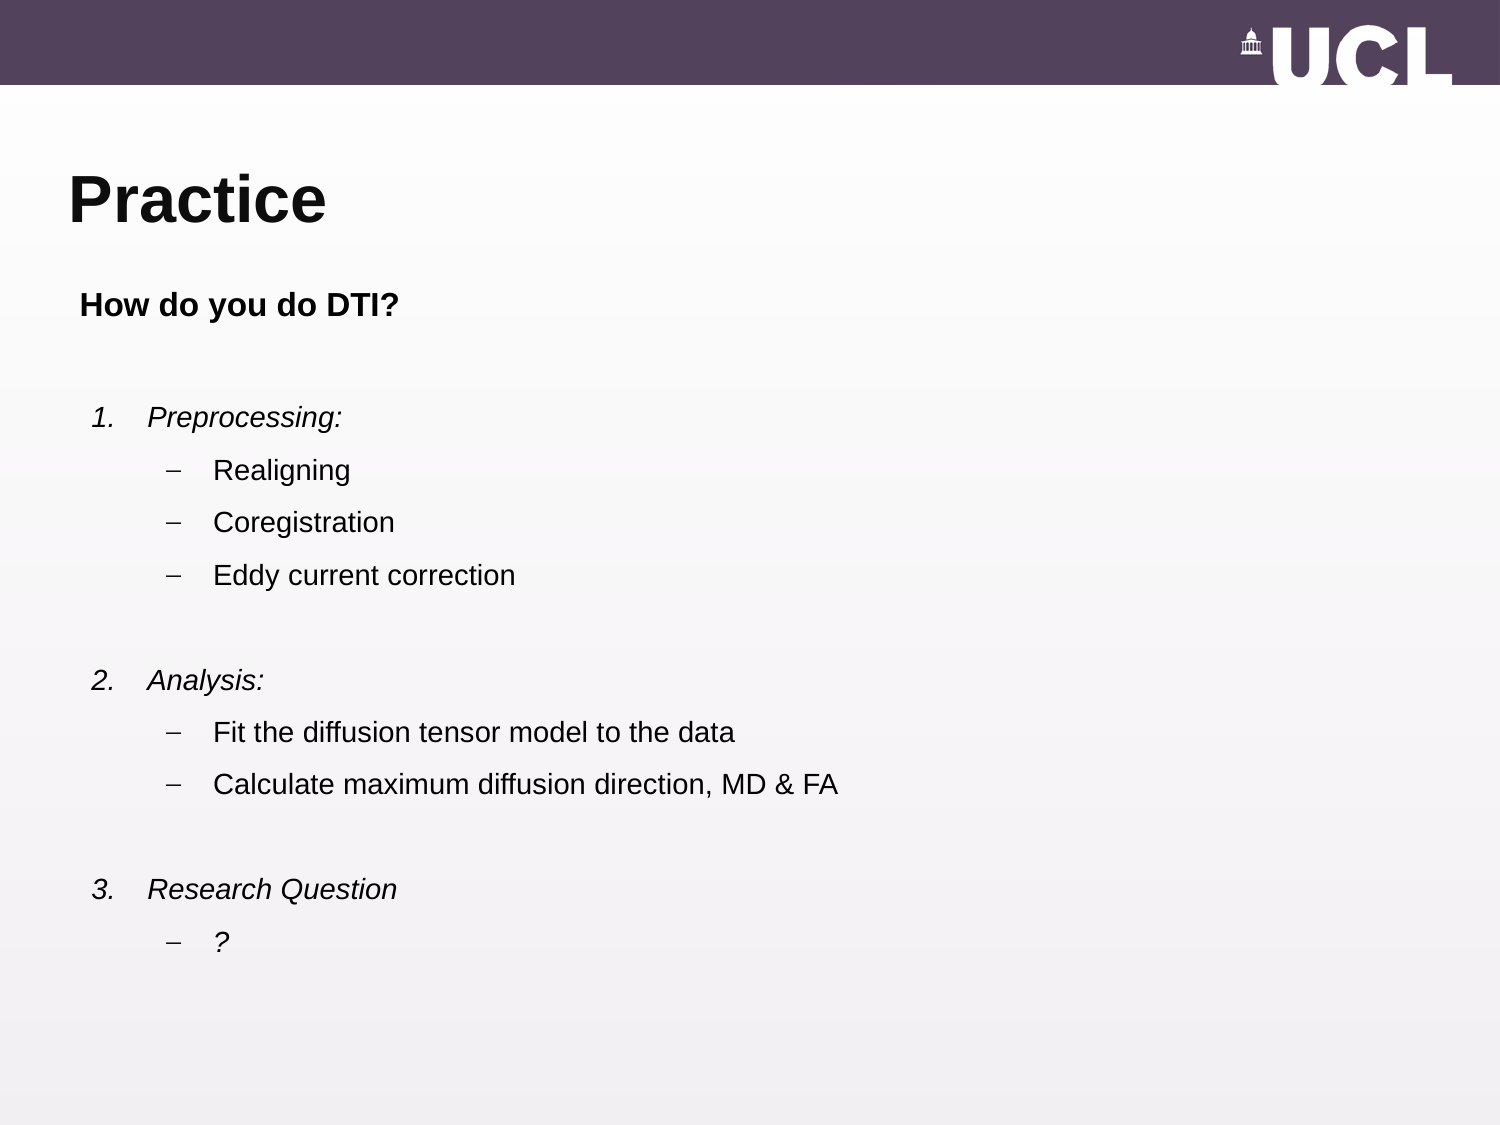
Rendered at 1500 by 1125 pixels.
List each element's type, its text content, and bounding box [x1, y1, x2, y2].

text_box Preprocessing: Realigning Coregistration Eddy current correction Analysis: Fit the diffusion tensor model to the data Calculate maximum diffusion direction, MD & FA Research Question ? [76, 373, 1247, 966]
picture [0, 0, 1500, 85]
text_box Practice [54, 148, 1447, 268]
text_box How do you do DTI? [64, 255, 443, 338]
